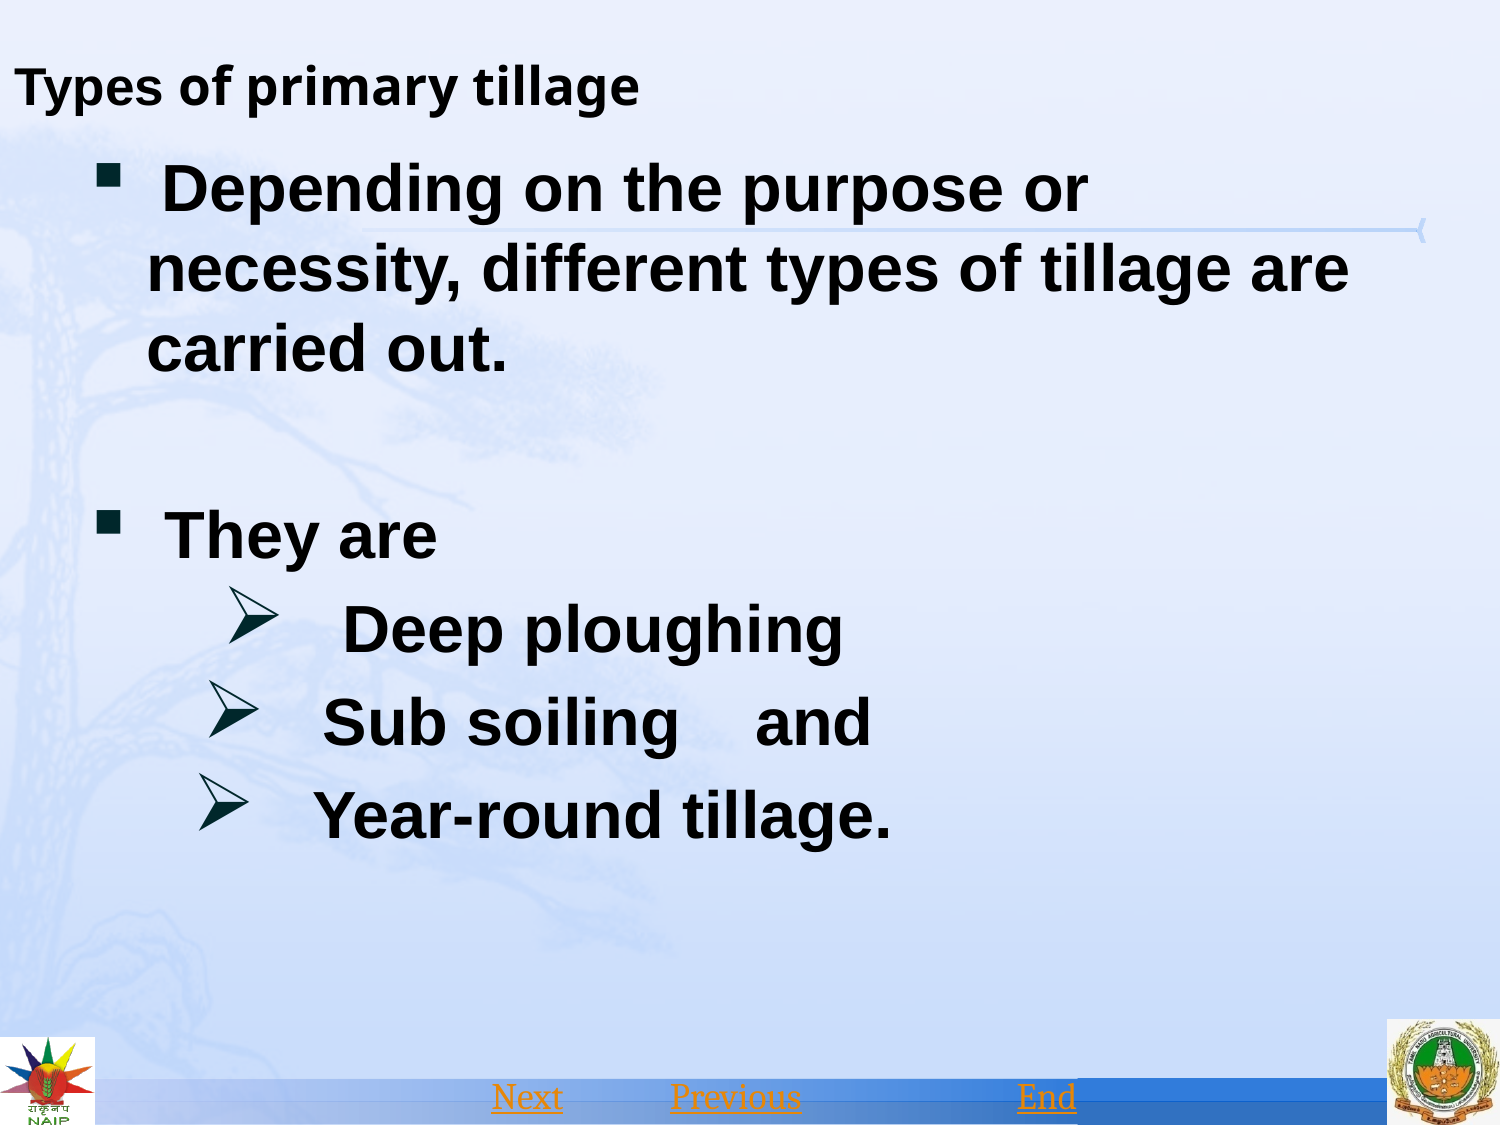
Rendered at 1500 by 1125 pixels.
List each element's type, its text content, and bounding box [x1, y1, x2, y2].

text_box End [1001, 1064, 1093, 1124]
list Depending on the purpose or necessity, different types of tillage are carried out. They are Deep ploughing Sub soiling and Year-round tillage. [75, 137, 1425, 1005]
text_box Previous [655, 1064, 817, 1124]
picture [0, 1036, 95, 1125]
title Types of primary tillage [0, 45, 1425, 188]
picture [1386, 1019, 1500, 1125]
text_box Next [476, 1064, 579, 1124]
